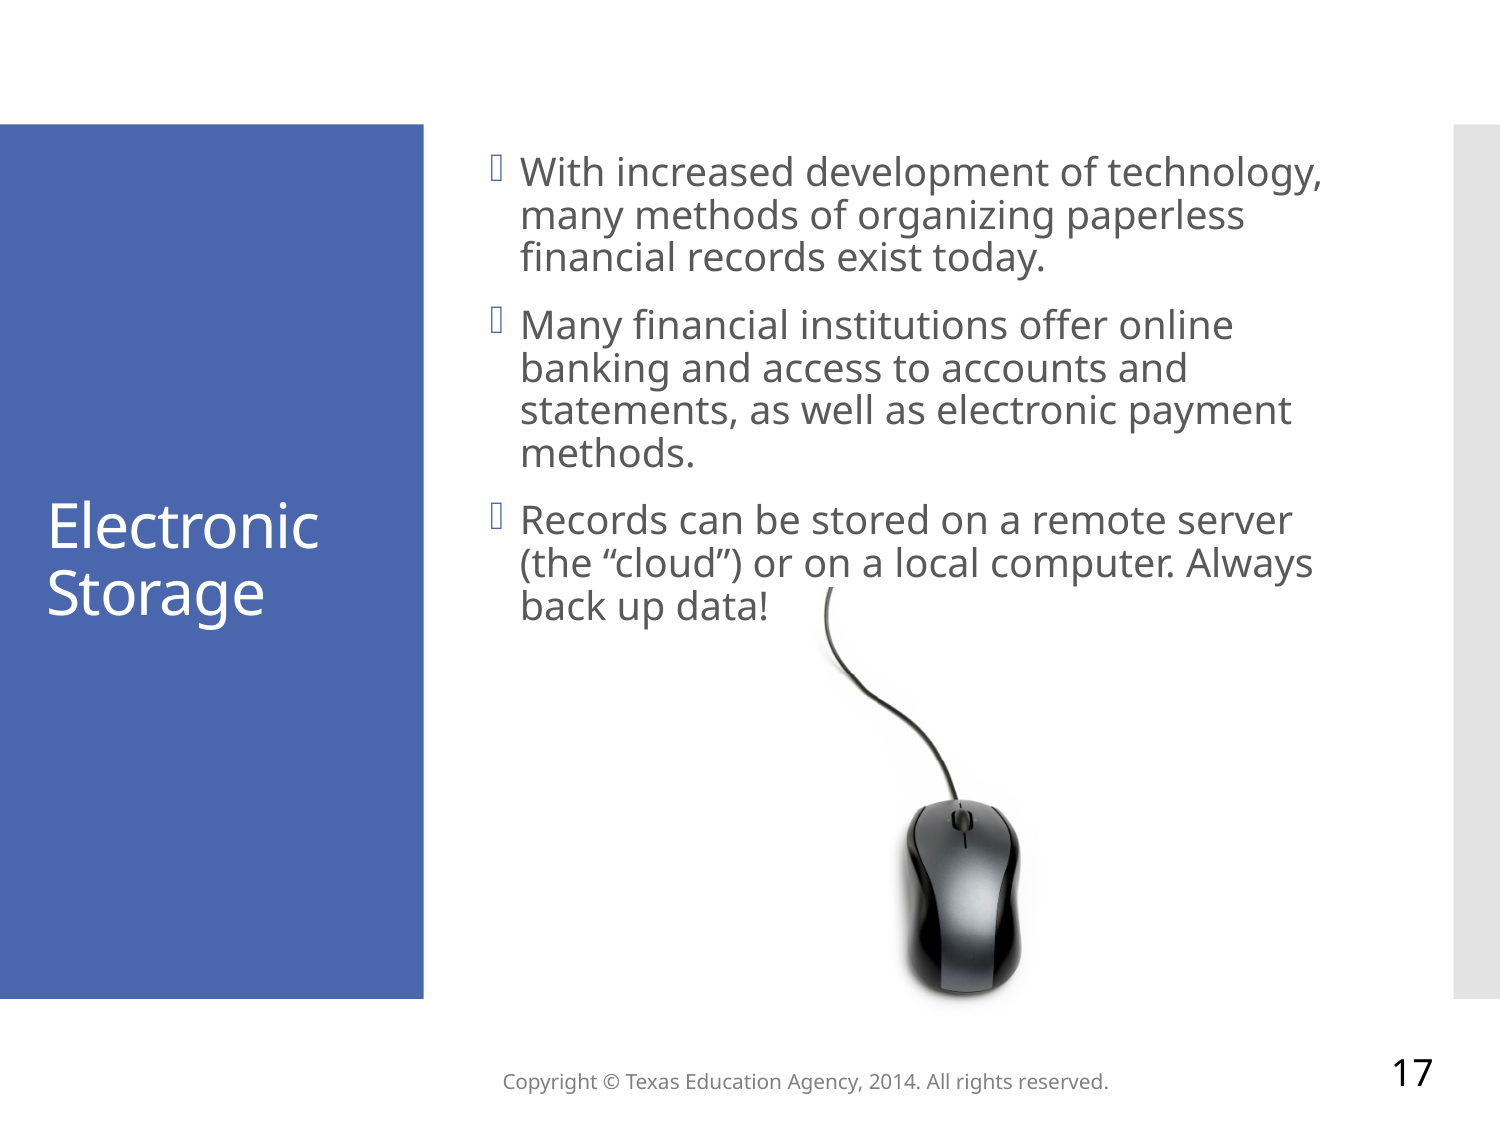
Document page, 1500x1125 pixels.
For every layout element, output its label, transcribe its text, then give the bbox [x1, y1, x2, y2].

footer Copyright © Texas Education Agency, 2014. All rights reserved. [487, 1051, 1238, 1112]
text_box 17 [1375, 1041, 1450, 1102]
list With increased development of technology, many methods of organizing paperless financial records exist today. Many financial institutions offer online banking and access to accounts and statements, as well as electronic payment methods. Records can be stored on a remote server (the “cloud”) or on a local computer. Always back up data! [474, 4, 1375, 845]
title Electronic Storage [31, 184, 394, 940]
picture [783, 587, 1067, 1022]
